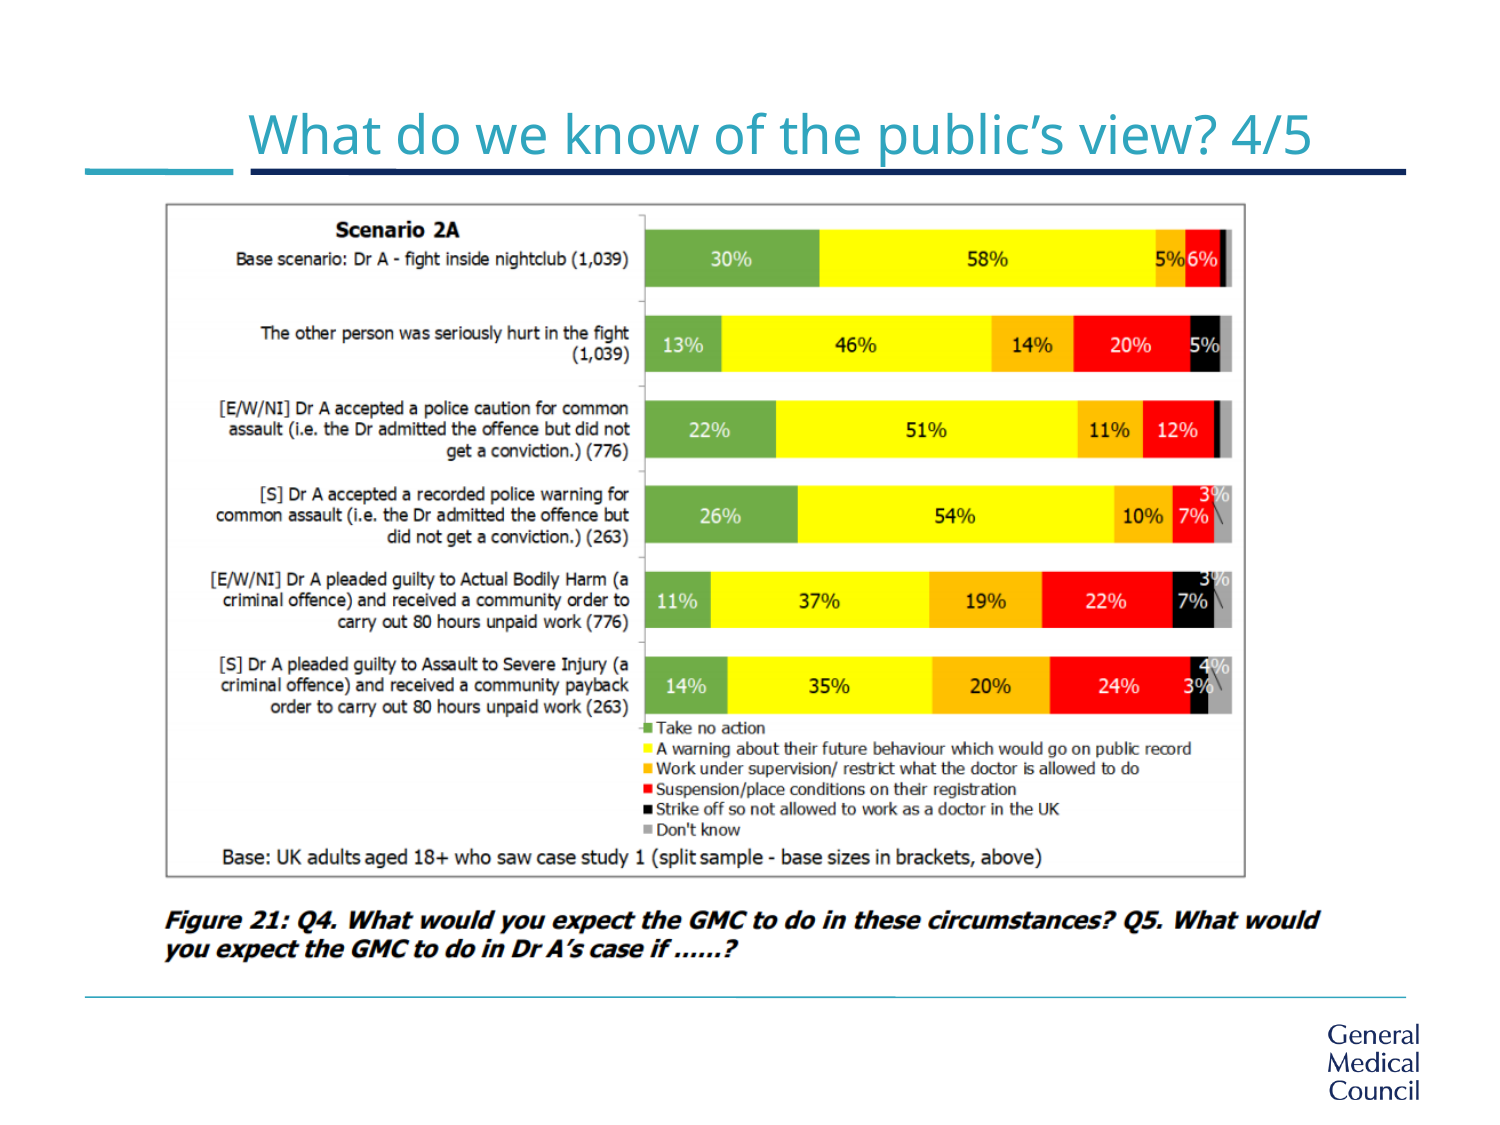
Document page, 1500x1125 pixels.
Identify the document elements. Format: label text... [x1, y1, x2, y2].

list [158, 199, 1334, 973]
title What do we know of the public’s view? 4/5 [233, 78, 1408, 188]
picture [1328, 1023, 1419, 1100]
